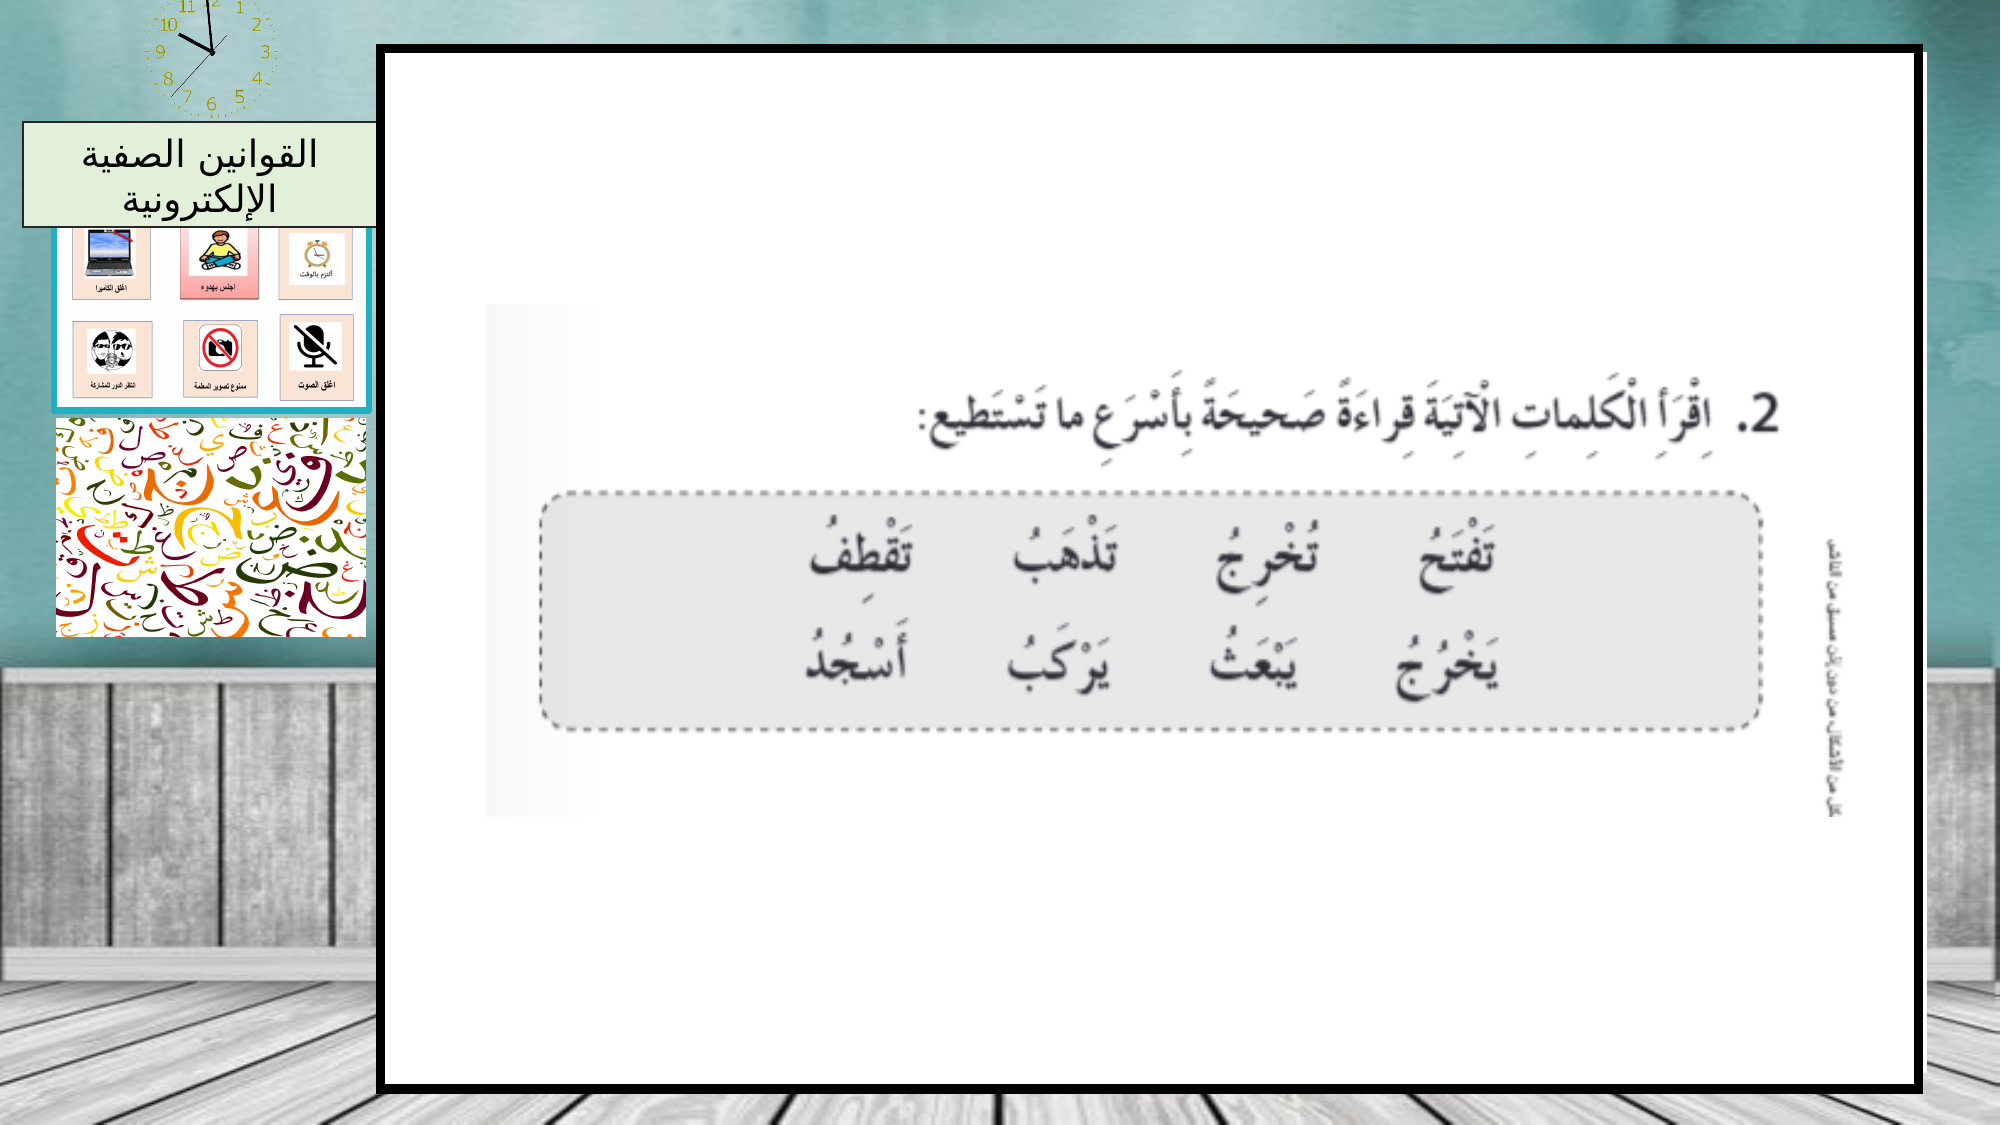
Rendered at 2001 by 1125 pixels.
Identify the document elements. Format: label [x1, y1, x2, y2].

picture [486, 304, 1874, 817]
text_box [0, 0, 2000, 1125]
